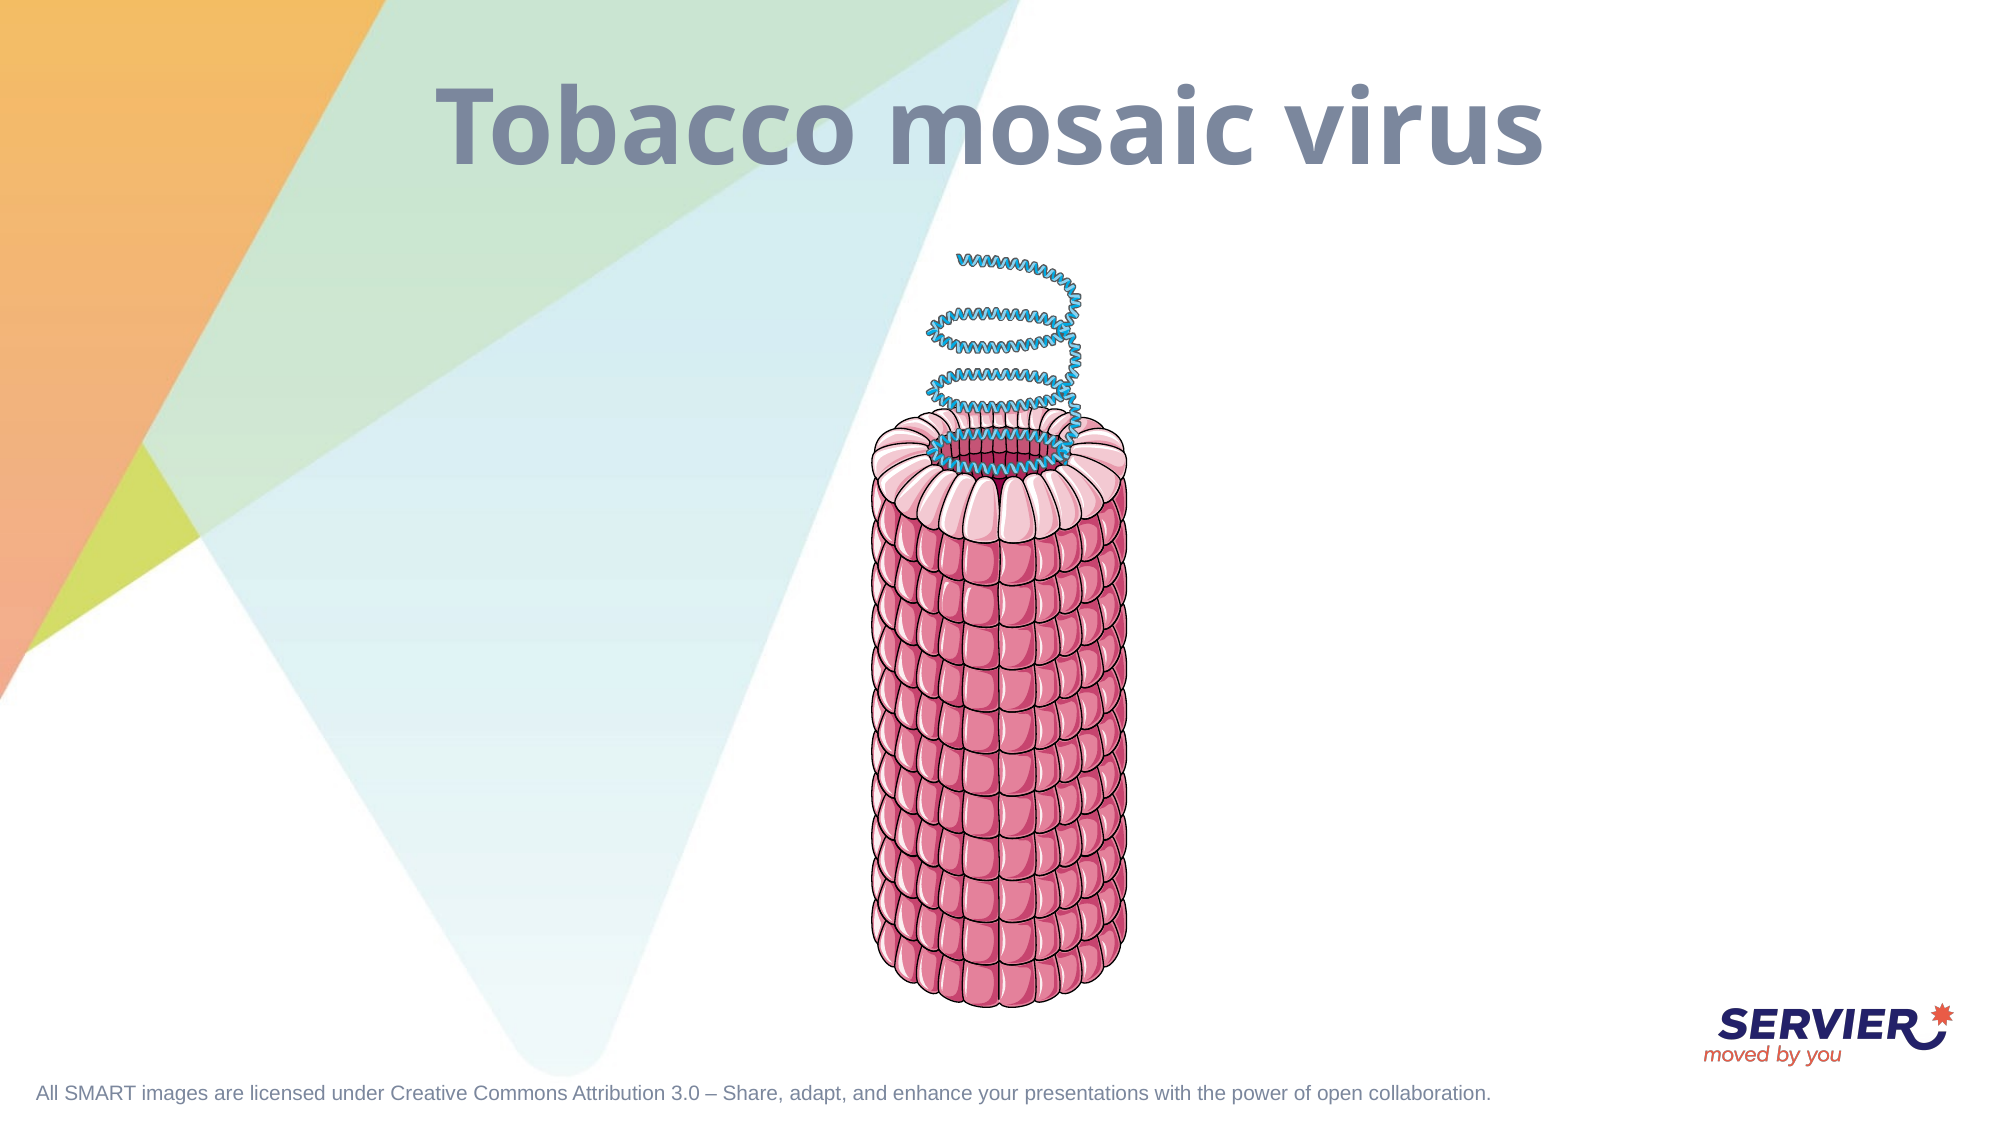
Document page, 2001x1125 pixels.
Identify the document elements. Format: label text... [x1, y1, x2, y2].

picture [0, 0, 2001, 1125]
title Tobacco mosaic virus [54, 12, 1926, 232]
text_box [869, 253, 1130, 1012]
